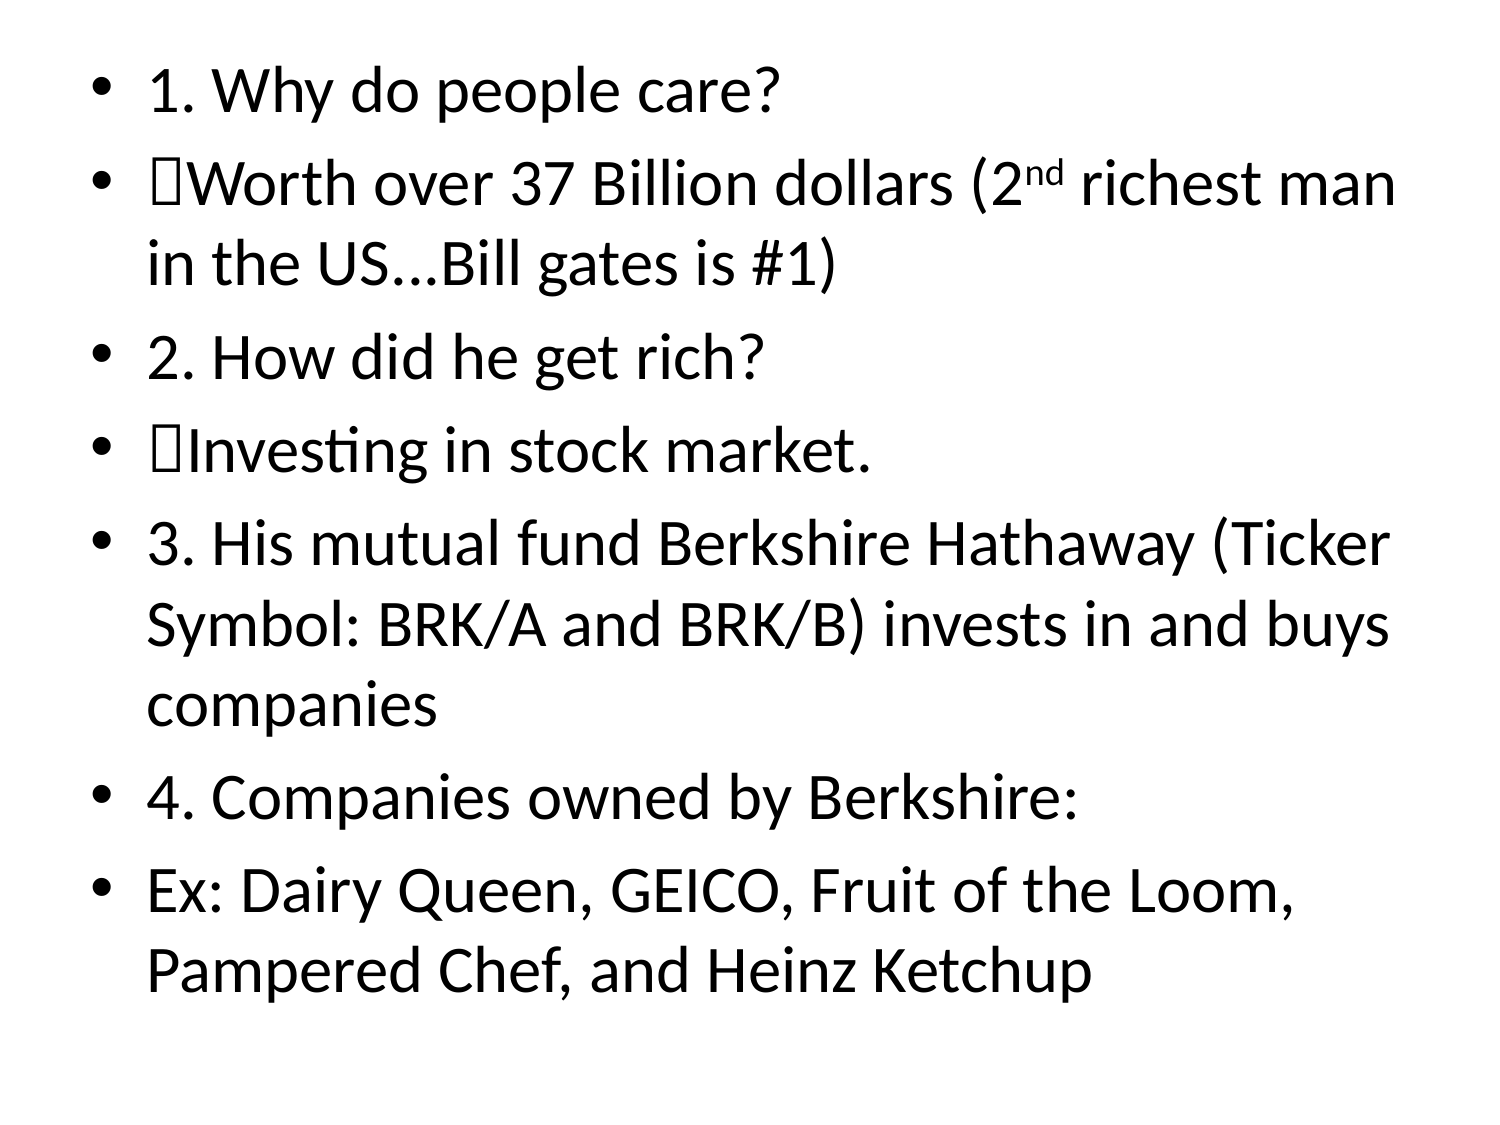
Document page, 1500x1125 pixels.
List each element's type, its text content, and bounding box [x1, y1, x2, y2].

list 1. Why do people care? Worth over 37 Billion dollars (2nd richest man in the US...Bill gates is #1) 2. How did he get rich? Investing in stock market. 3. His mutual fund Berkshire Hathaway (Ticker Symbol: BRK/A and BRK/B) invests in and buys companies 4. Companies owned by Berkshire: Ex: Dairy Queen, GEICO, Fruit of the Loom, Pampered Chef, and Heinz Ketchup [75, 37, 1425, 1049]
